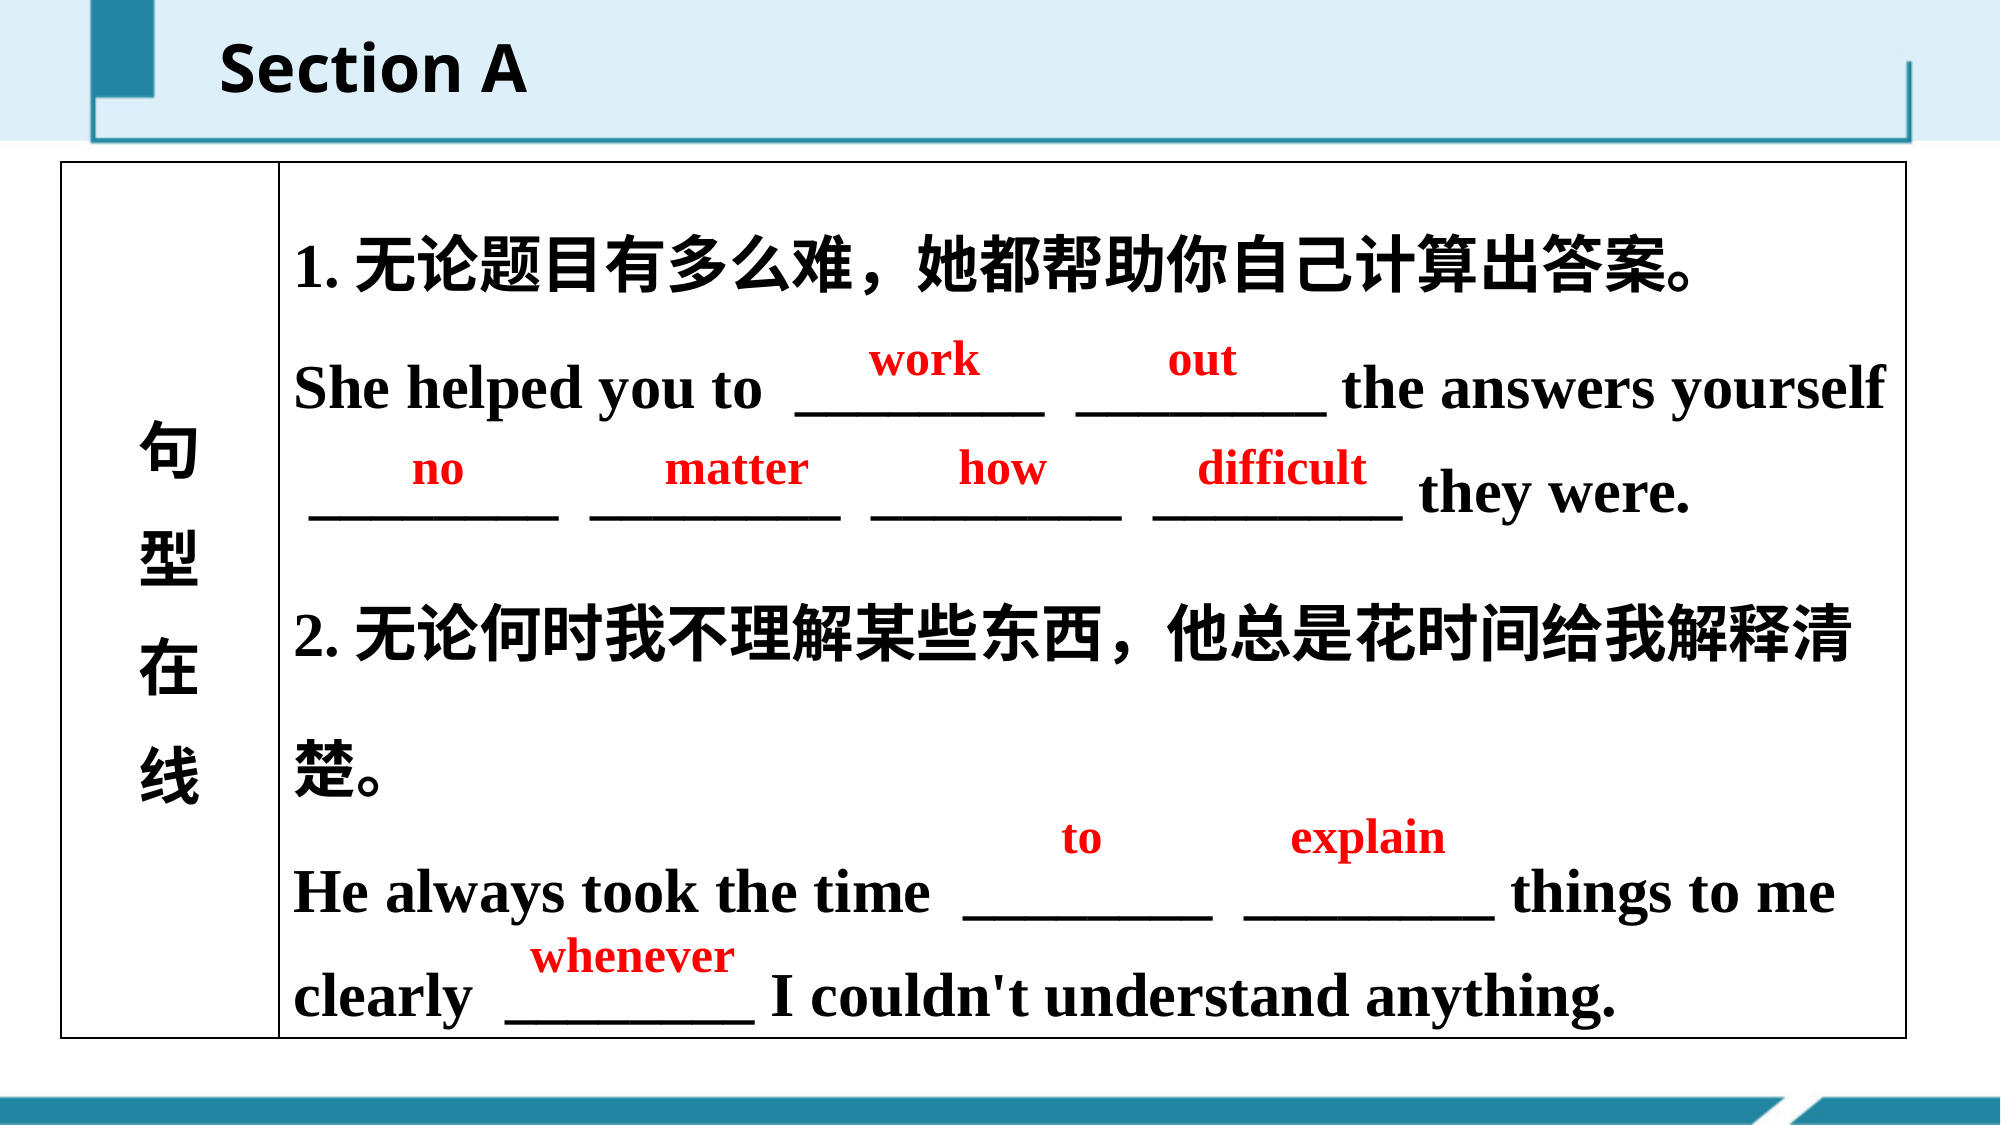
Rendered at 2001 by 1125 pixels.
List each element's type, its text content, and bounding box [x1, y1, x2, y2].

text_box [654, 502, 915, 552]
text_box no matter how difficult [397, 427, 1383, 502]
text_box whenever [515, 914, 751, 990]
table_header 句 型 在 线 [62, 163, 278, 1037]
table_header 1.无论题目有多么难，她都帮助你自己计算出答案。 She helped you to ________ ________ the answers yourself ________ ________ ________ ________ they were. 2.无论何时我不理解某些东西，他总是花时间给我解释清楚。 He always took the time ________ ________ things to me clearly ________ I couldn't understand anything. [280, 163, 1905, 1037]
text_box Section A [205, 18, 543, 114]
text_box work out [854, 318, 1320, 393]
picture [0, 0, 2001, 1125]
text_box to explain [1046, 795, 1462, 871]
